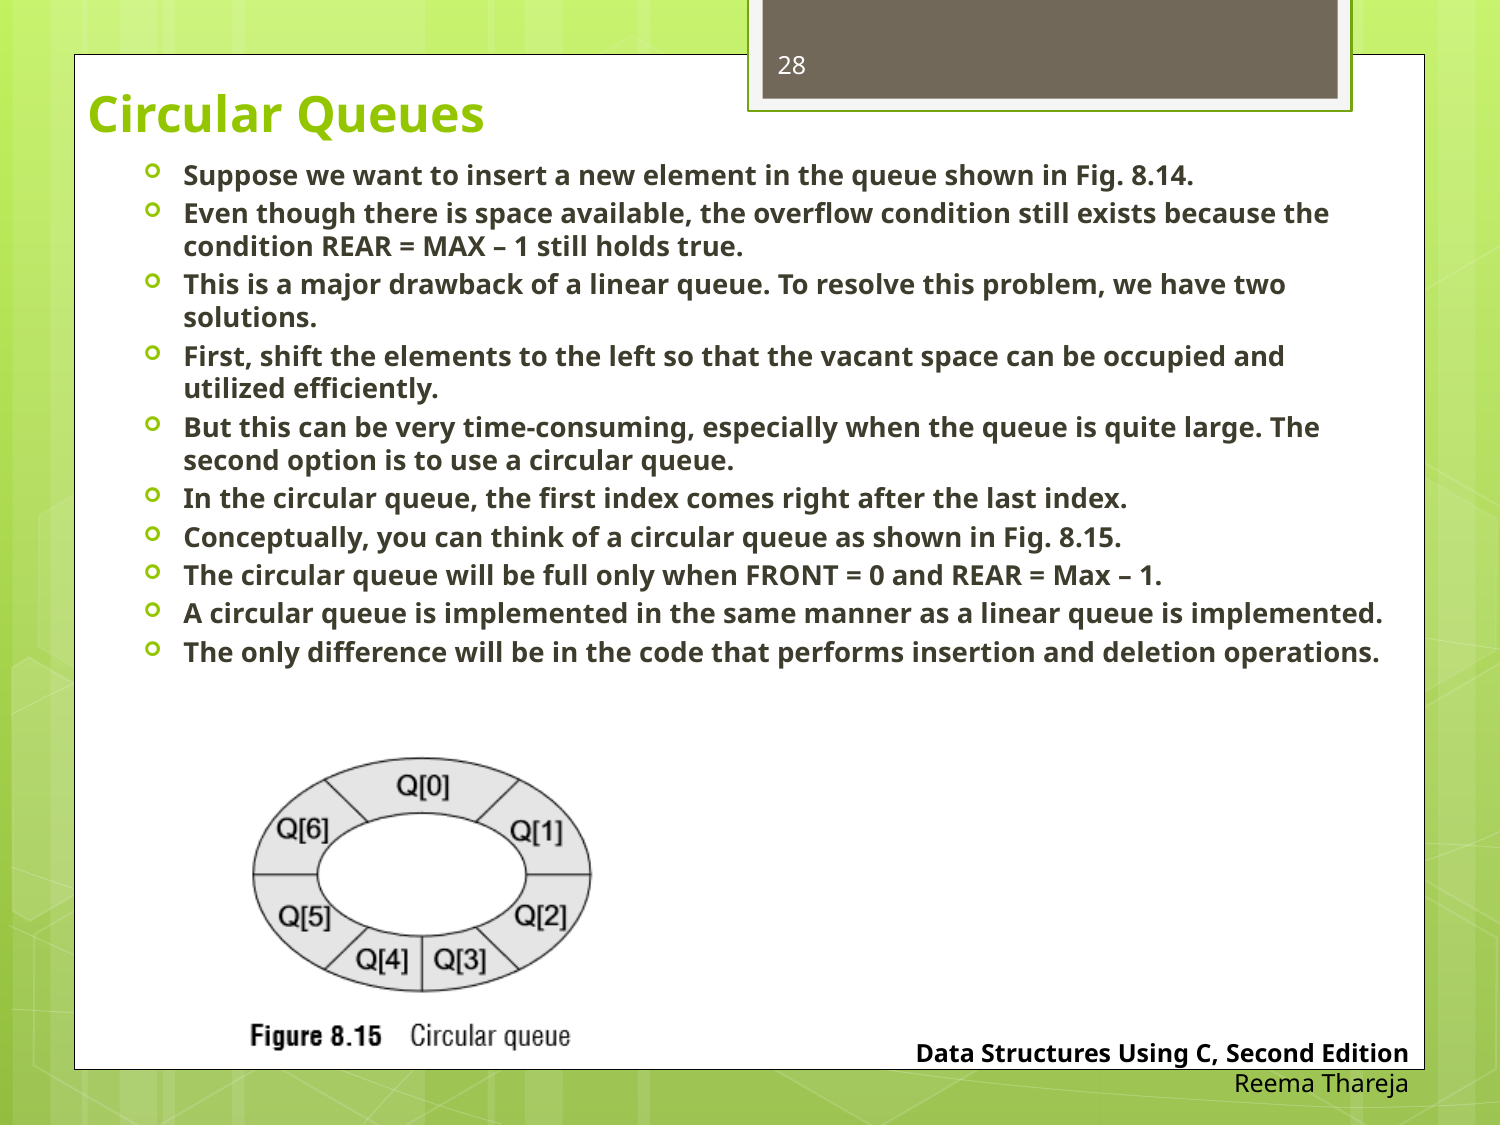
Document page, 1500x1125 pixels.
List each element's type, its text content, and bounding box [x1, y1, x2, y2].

list Suppose we want to insert a new element in the queue shown in Fig. 8.14. Even though there is space available, the overflow condition still exists because the condition REAR = MAX – 1 still holds true. This is a major drawback of a linear queue. To resolve this problem, we have two solutions. First, shift the elements to the left so that the vacant space can be occupied and utilized efficiently. But this can be very time-consuming, especially when the queue is quite large. The second option is to use a circular queue. In the circular queue, the first index comes right after the last index. Conceptually, you can think of a circular queue as shown in Fig. 8.15. The circular queue will be full only when FRONT = 0 and REAR = Max – 1. A circular queue is implemented in the same manner as a linear queue is implemented. The only difference will be in the code that performs insertion and deletion operations. [118, 149, 1407, 738]
picture [212, 738, 616, 1068]
slide_number 28 [762, 36, 982, 97]
footer Data Structures Using C, Second Edition Reema Thareja [849, 1037, 1425, 1098]
title Circular Queues [72, 37, 1225, 150]
